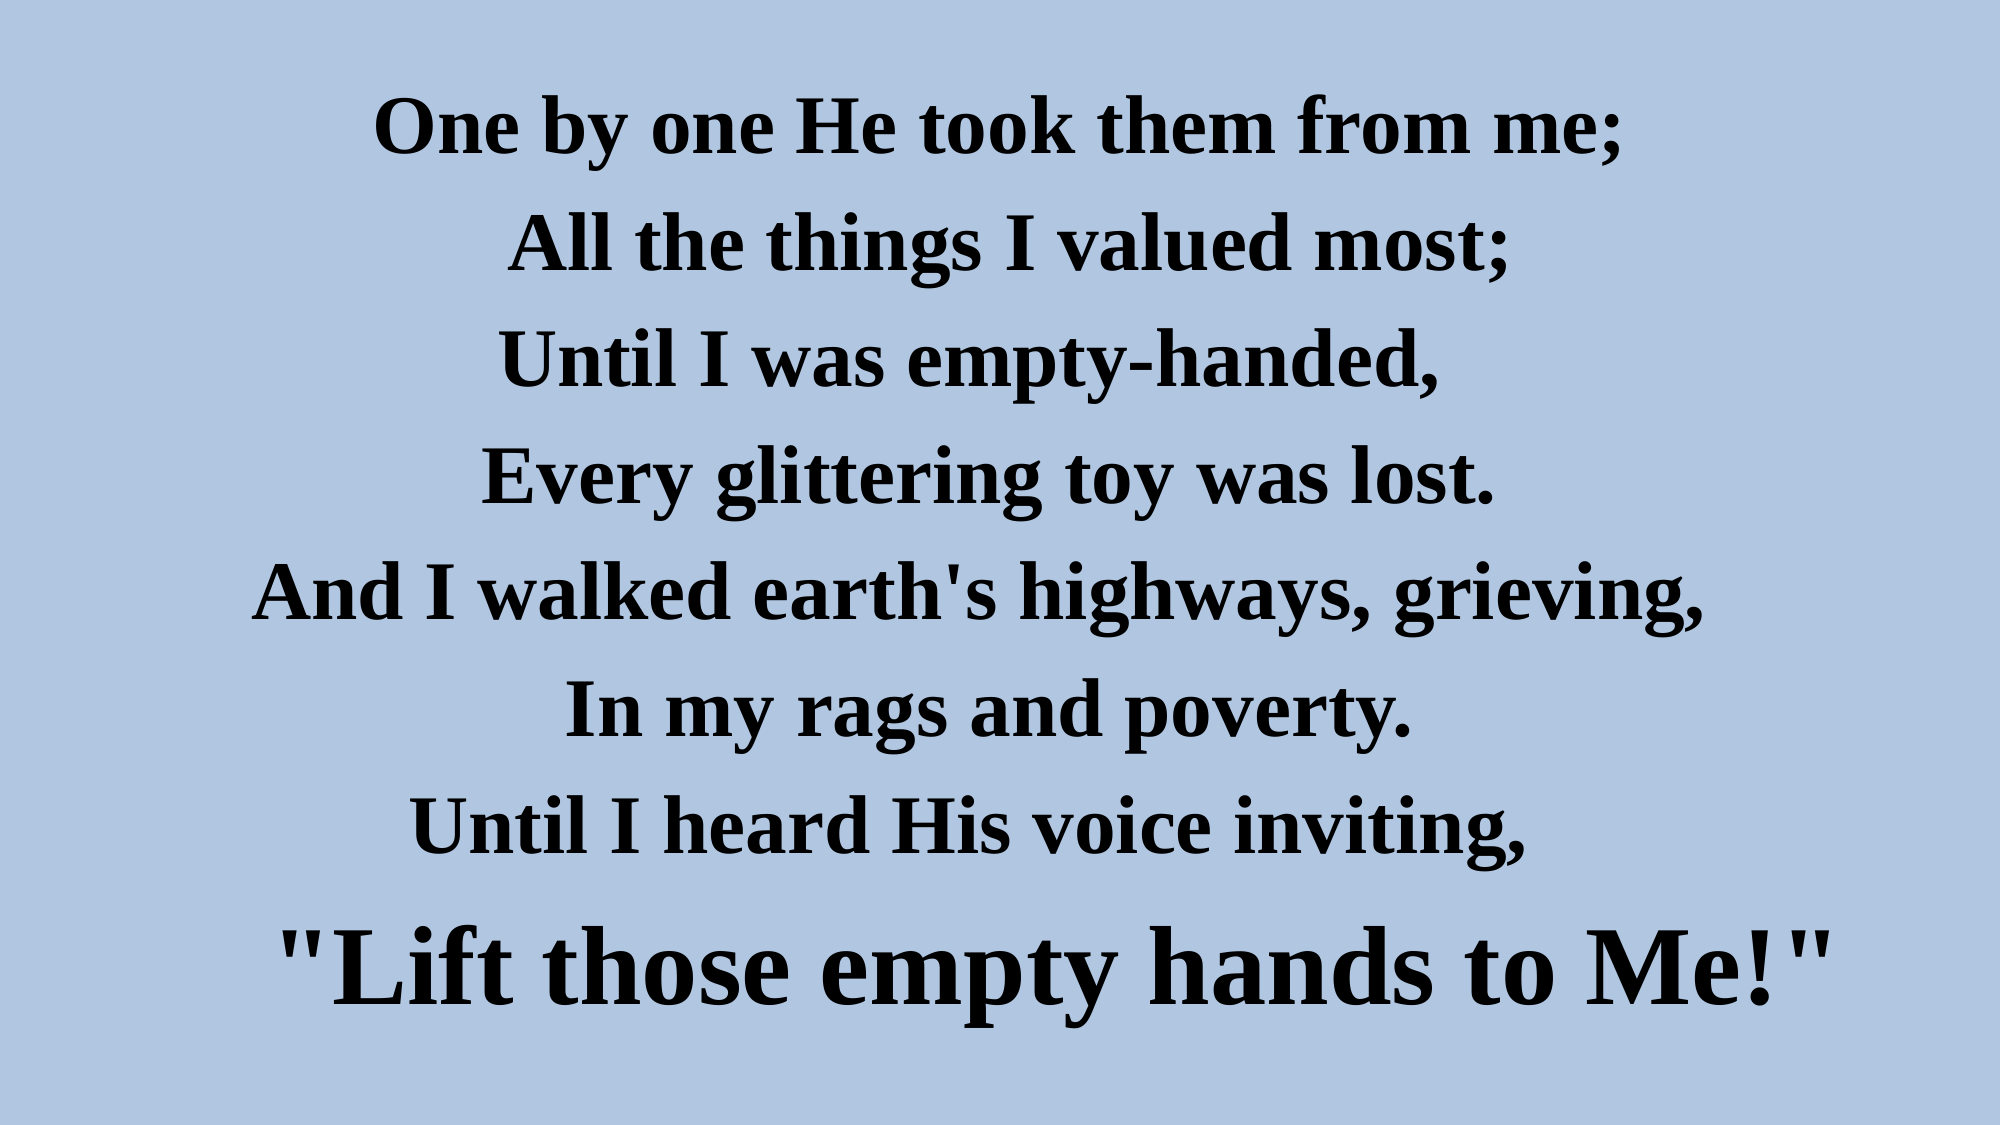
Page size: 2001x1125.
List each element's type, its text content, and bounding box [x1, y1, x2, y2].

list One by one He took them from me; All the things I valued most; Until I was empty-handed, Every glittering toy was lost. And I walked earth's highways, grieving, In my rags and poverty. Until I heard His voice inviting, "Lift those empty hands to Me!" [0, 62, 2000, 1050]
